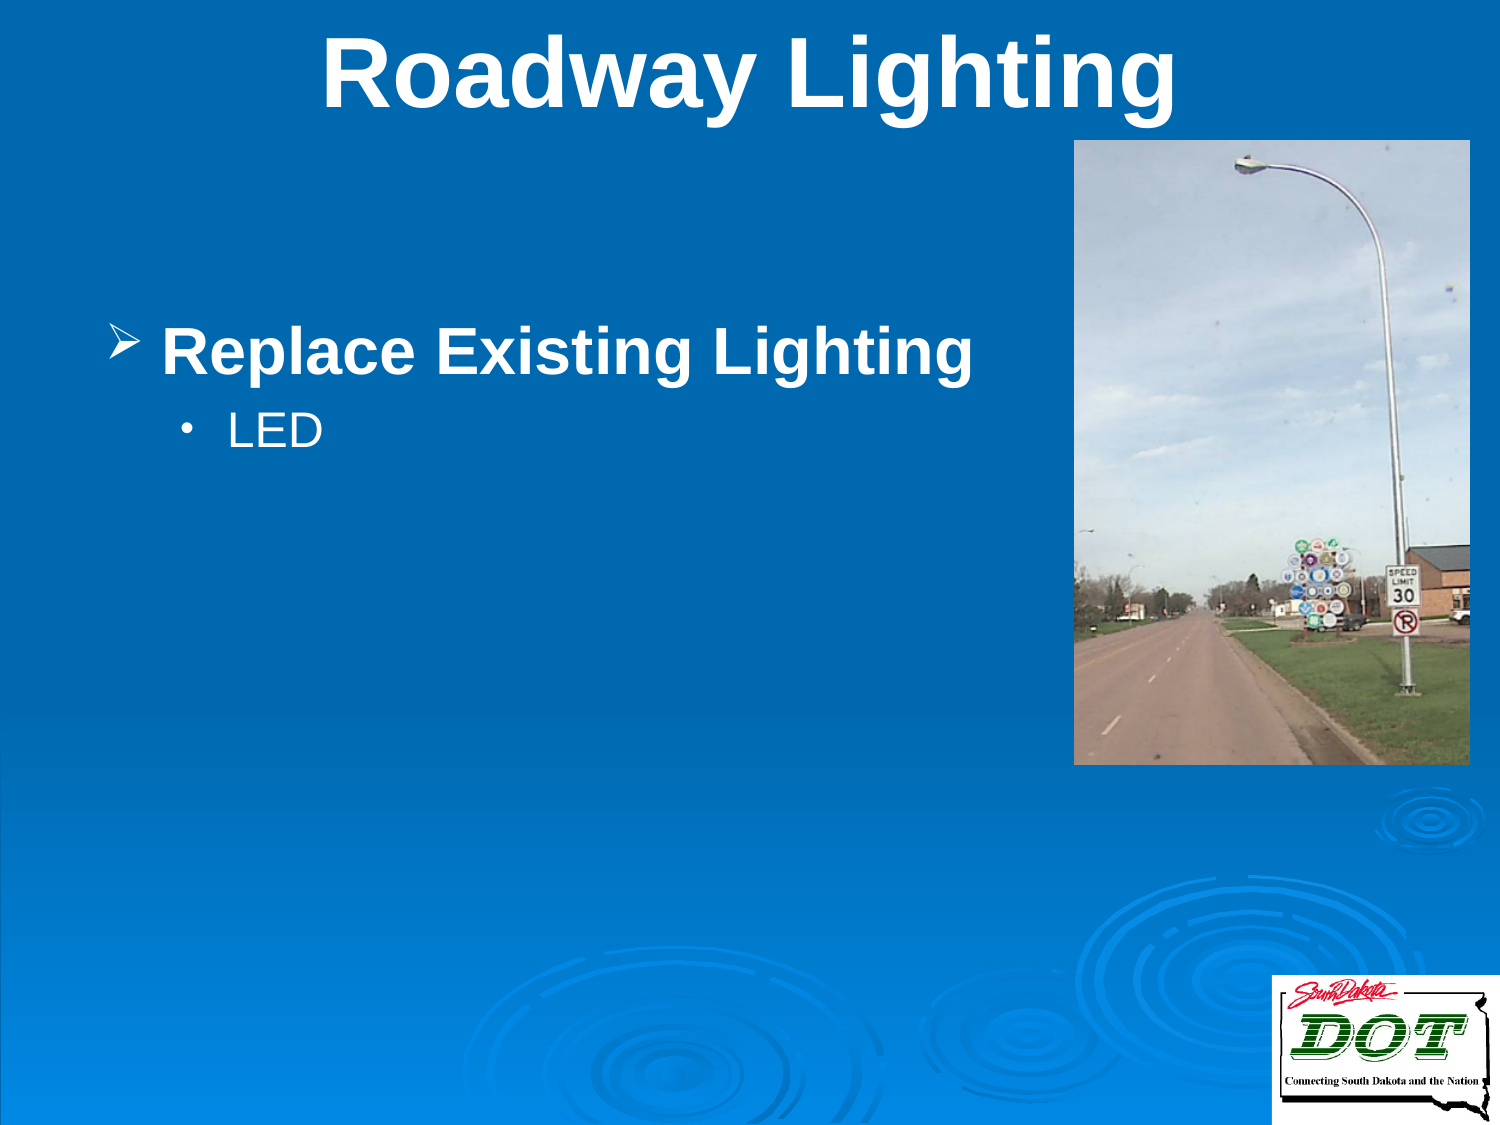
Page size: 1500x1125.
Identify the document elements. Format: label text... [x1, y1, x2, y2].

list Replace Existing Lighting LED [90, 299, 1069, 730]
picture [1271, 974, 1500, 1125]
picture [1074, 140, 1470, 766]
text_box Roadway Lighting [74, 0, 1425, 150]
